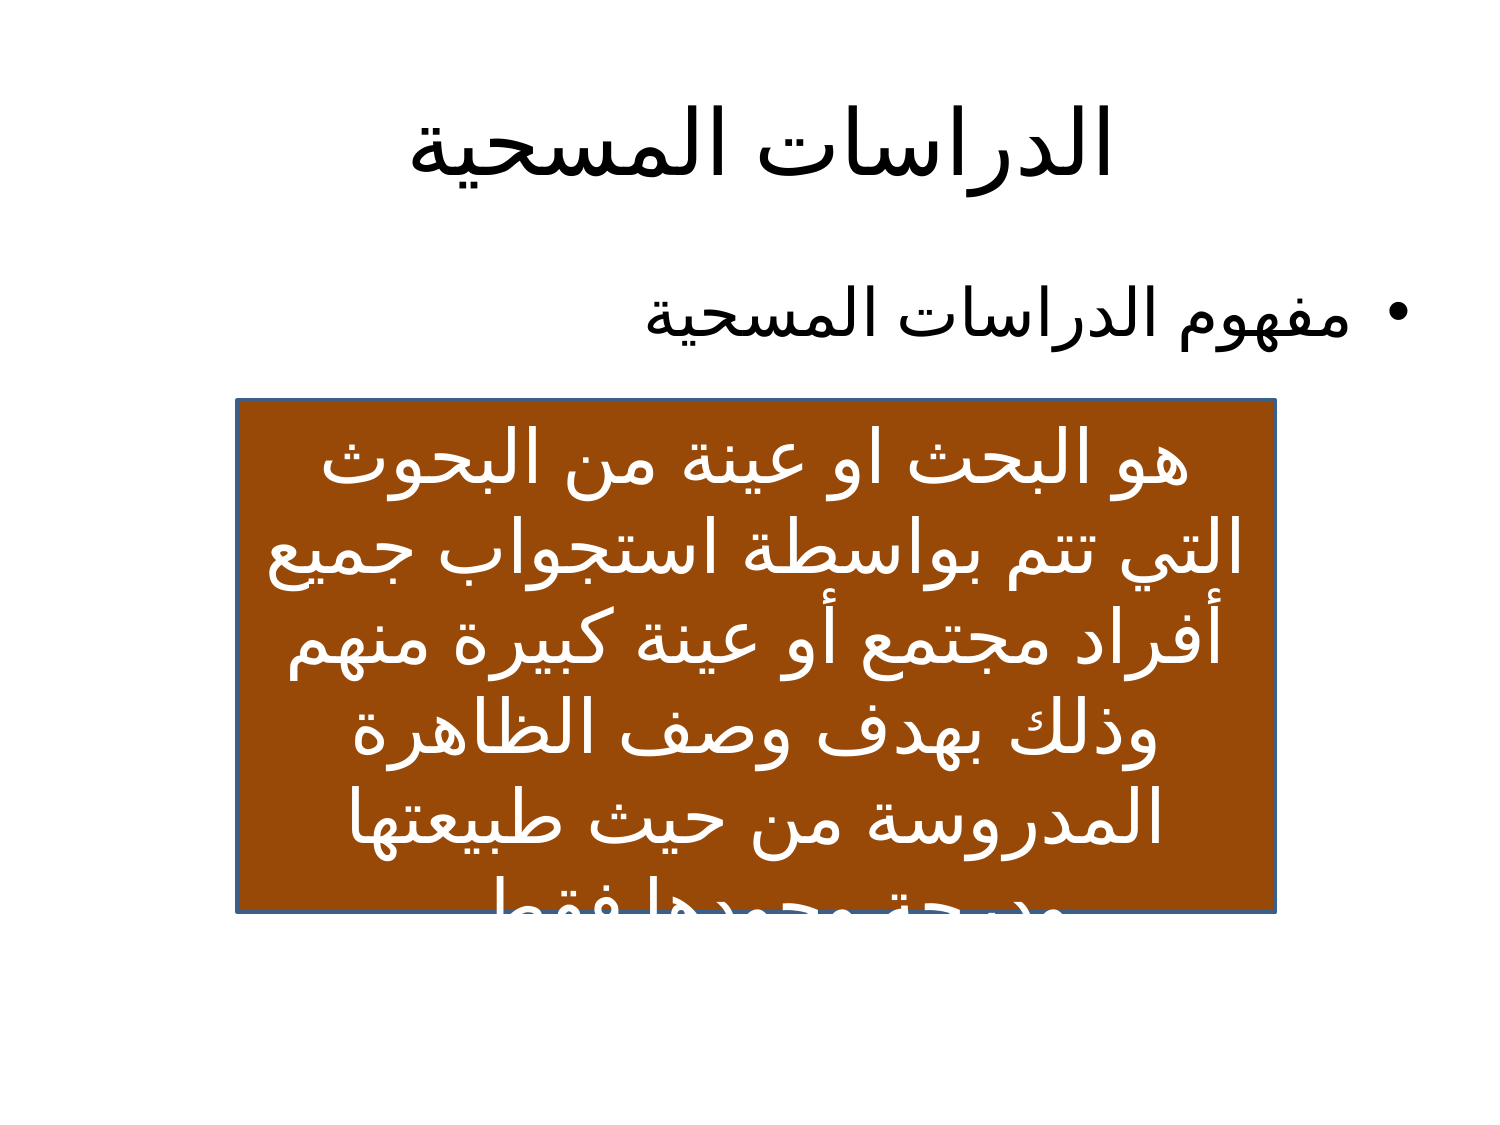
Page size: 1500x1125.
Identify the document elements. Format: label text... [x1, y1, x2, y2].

list مفهوم الدراسات المسحية [75, 262, 1425, 1005]
text_box هو البحث او عينة من البحوث التي تتم بواسطة استجواب جميع أفراد مجتمع أو عينة كبيرة منهم وذلك بهدف وصف الظاهرة المدروسة من حيث طبيعتها ودرجة وجودها فقط [235, 398, 1277, 914]
title الدراسات المسحية [75, 45, 1425, 233]
